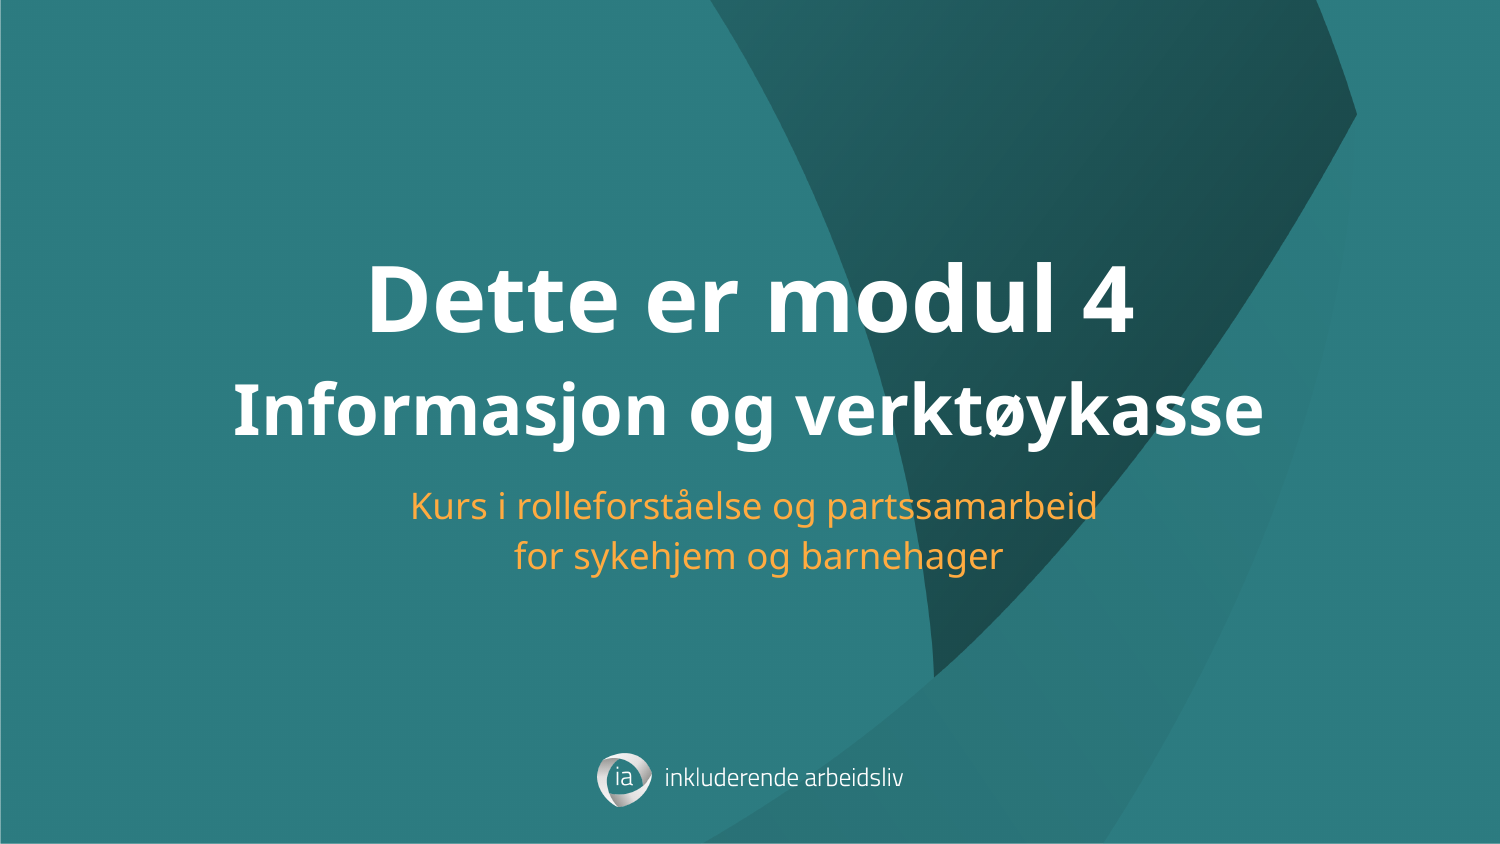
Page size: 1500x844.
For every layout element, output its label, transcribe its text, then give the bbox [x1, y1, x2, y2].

title Dette er modul 4 Informasjon og verktøykasse [218, 134, 1282, 464]
subtitle Kurs i rolleforståelse og partssamarbeid for sykehjem og barnehager [218, 464, 1282, 595]
picture [0, 0, 1500, 844]
